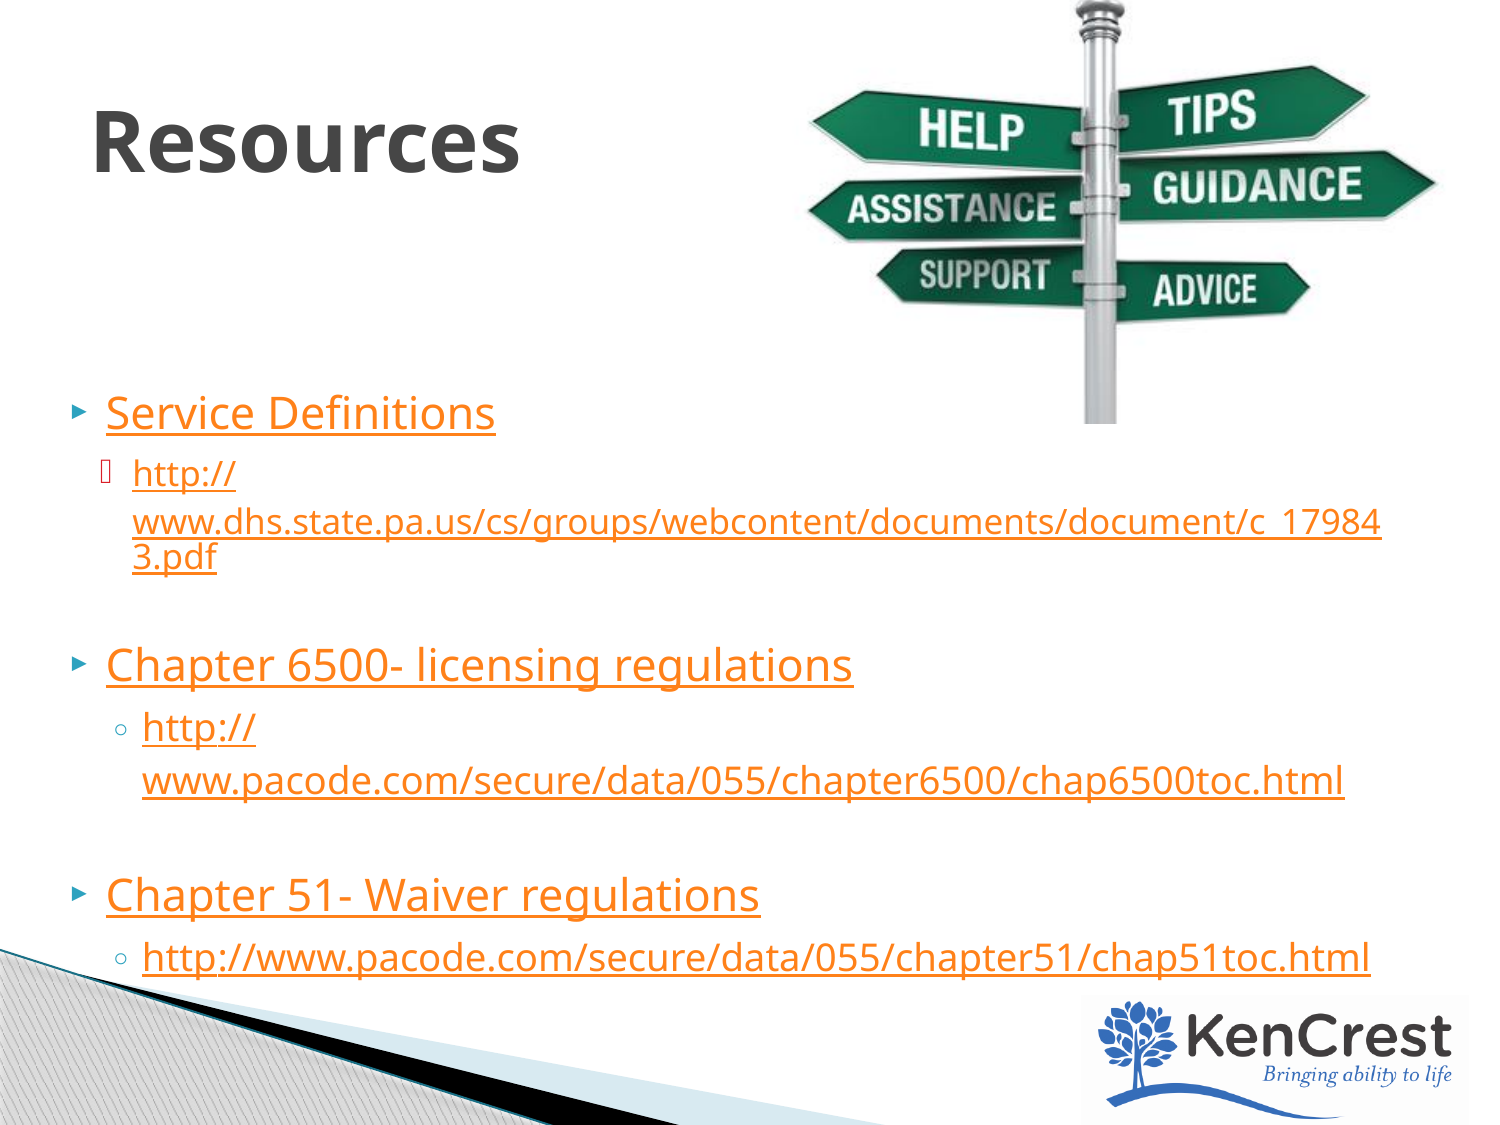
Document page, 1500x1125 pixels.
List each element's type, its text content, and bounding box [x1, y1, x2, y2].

list Service Definitions http://www.dhs.state.pa.us/cs/groups/webcontent/documents/document/c_179843.pdf Chapter 6500- licensing regulations http://www.pacode.com/secure/data/055/chapter6500/chap6500toc.html Chapter 51- Waiver regulations http://www.pacode.com/secure/data/055/chapter51/chap51toc.html [39, 377, 1402, 996]
picture [1080, 994, 1469, 1125]
title Resources [75, 45, 714, 233]
picture [720, 0, 1500, 424]
